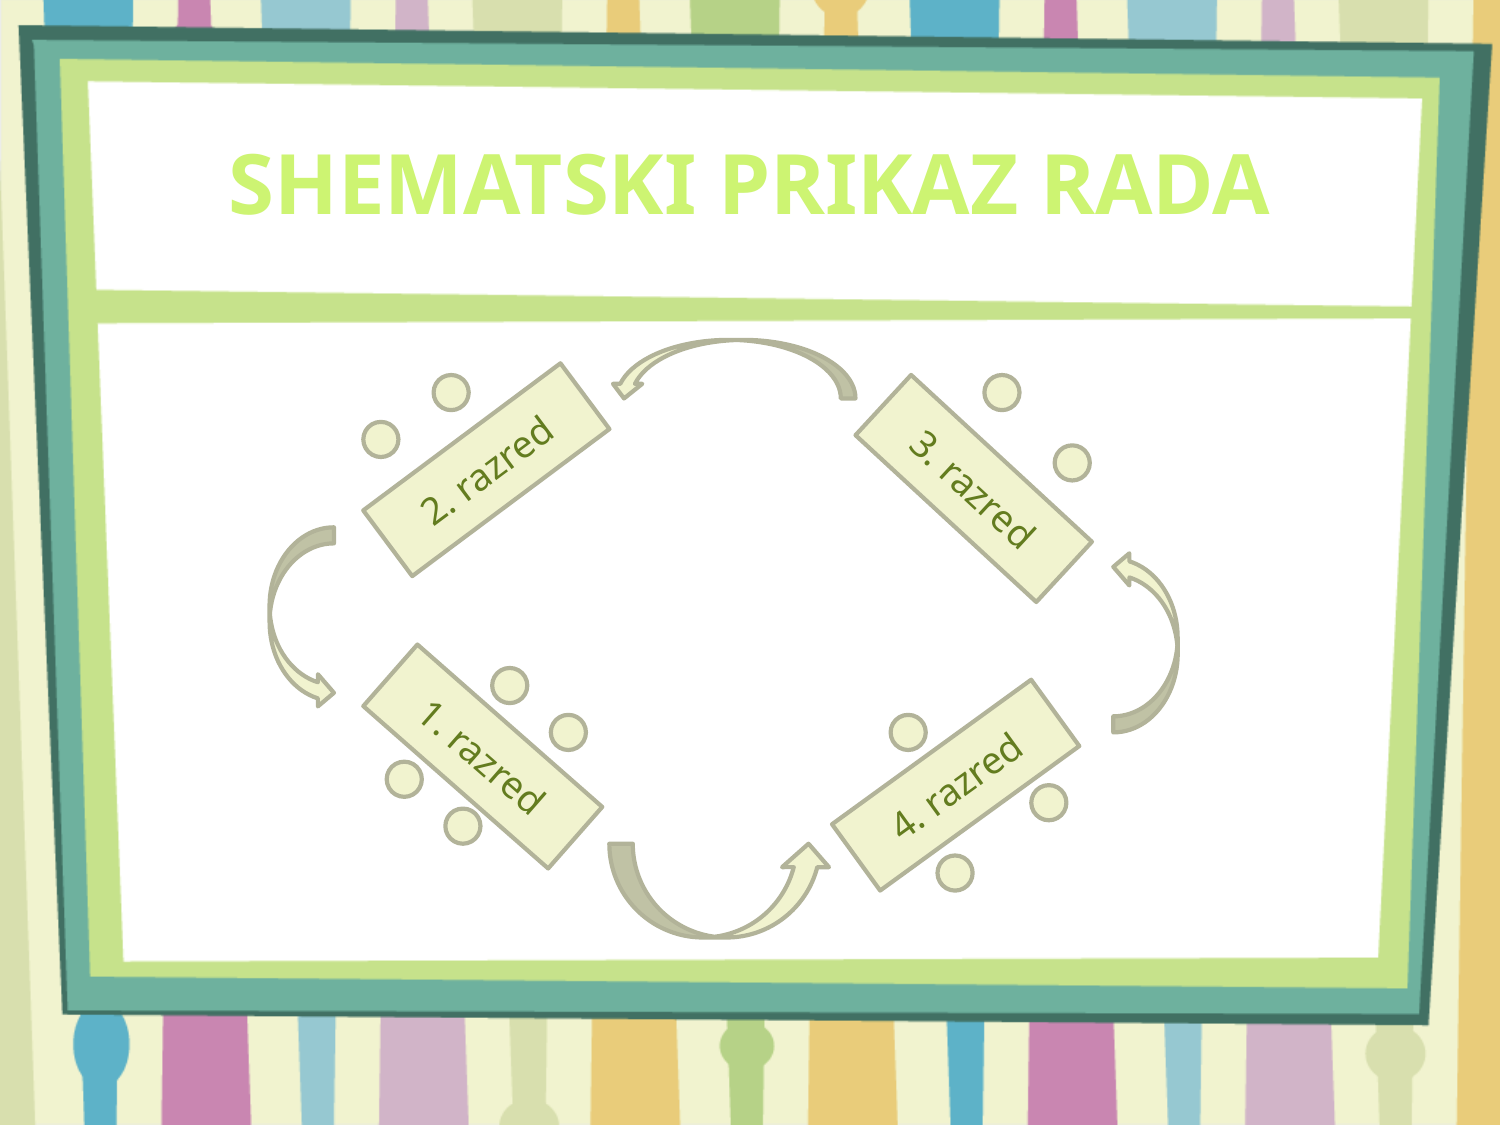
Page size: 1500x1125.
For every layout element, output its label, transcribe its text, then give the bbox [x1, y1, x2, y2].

text_box 1. razred [361, 642, 605, 871]
text_box [443, 806, 483, 846]
text_box [607, 841, 831, 940]
title SHEMATSKI PRIKAZ RADA [74, 87, 1426, 276]
text_box [888, 712, 928, 753]
text_box [982, 372, 1022, 413]
text_box [1111, 551, 1180, 735]
text_box [384, 759, 424, 799]
text_box [935, 853, 975, 893]
text_box [1029, 783, 1069, 823]
text_box 2. razred [361, 361, 612, 579]
text_box 4. razred [829, 677, 1082, 893]
text_box [431, 372, 471, 413]
picture [0, 0, 1500, 1125]
text_box [1052, 443, 1092, 483]
text_box [267, 525, 337, 709]
text_box [611, 337, 858, 401]
text_box 3. razred [853, 372, 1095, 605]
text_box [361, 419, 401, 460]
text_box [490, 665, 530, 706]
text_box [548, 712, 589, 753]
